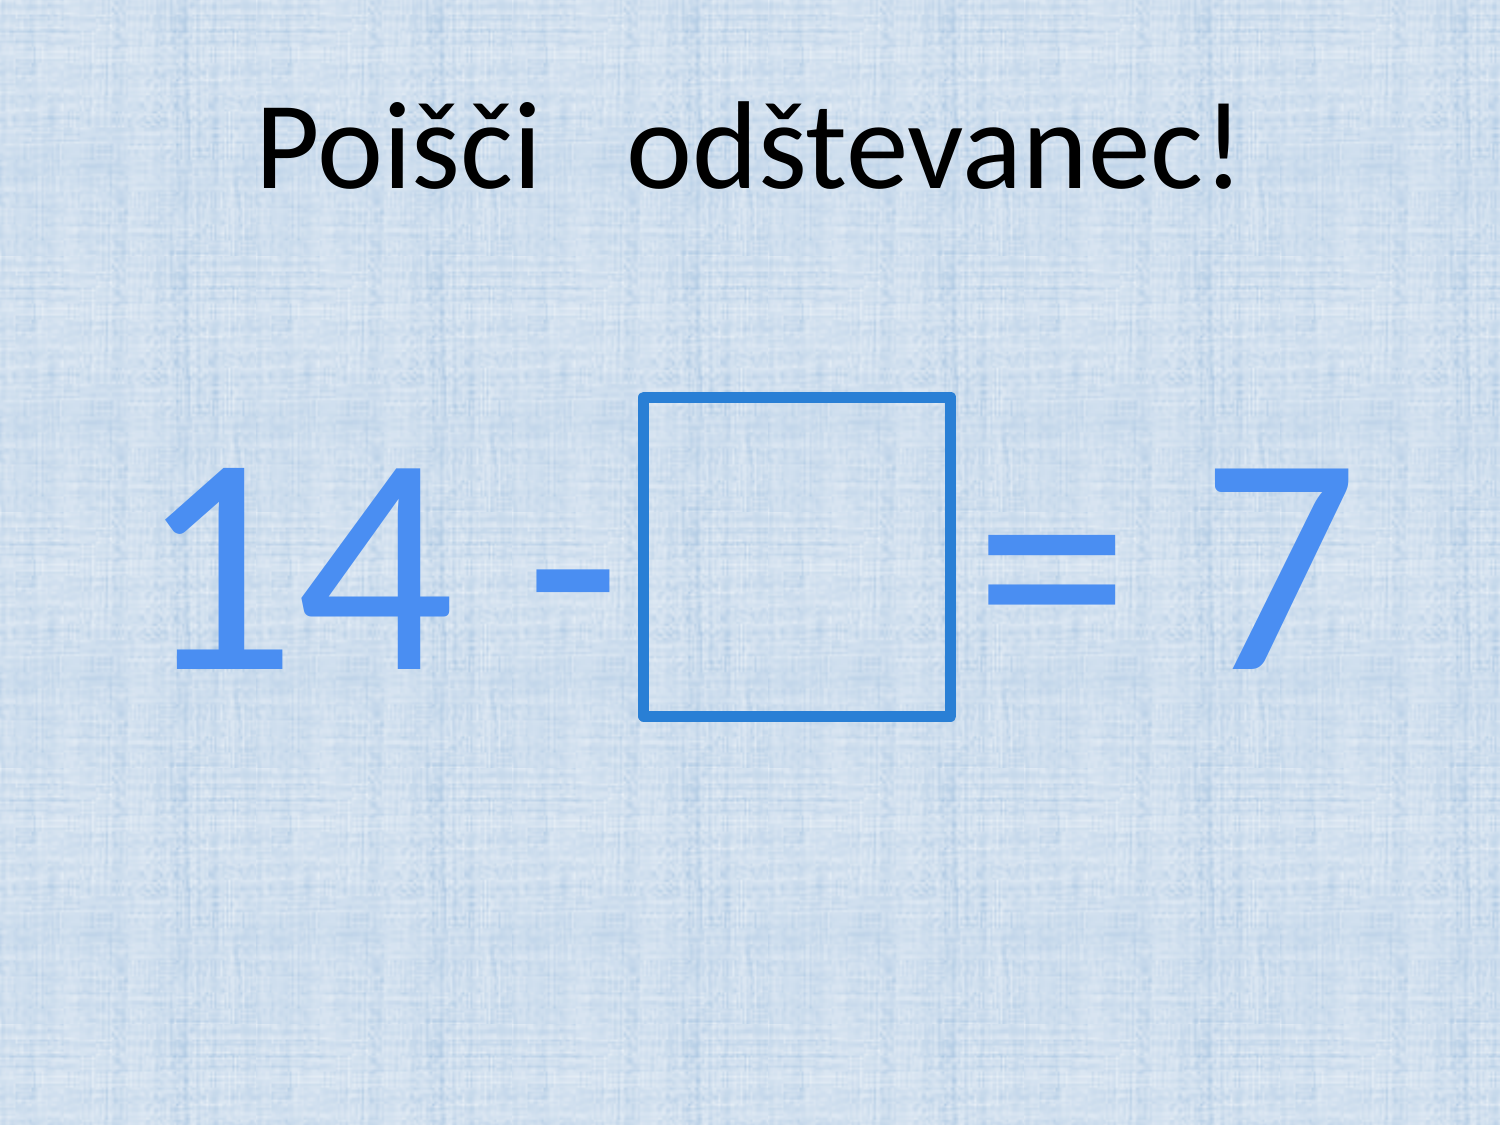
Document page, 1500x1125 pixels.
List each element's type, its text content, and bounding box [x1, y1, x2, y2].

text_box [642, 395, 953, 718]
title Poišči odštevanec! [75, 45, 1425, 233]
list 14 - = 7 [107, 349, 1393, 705]
